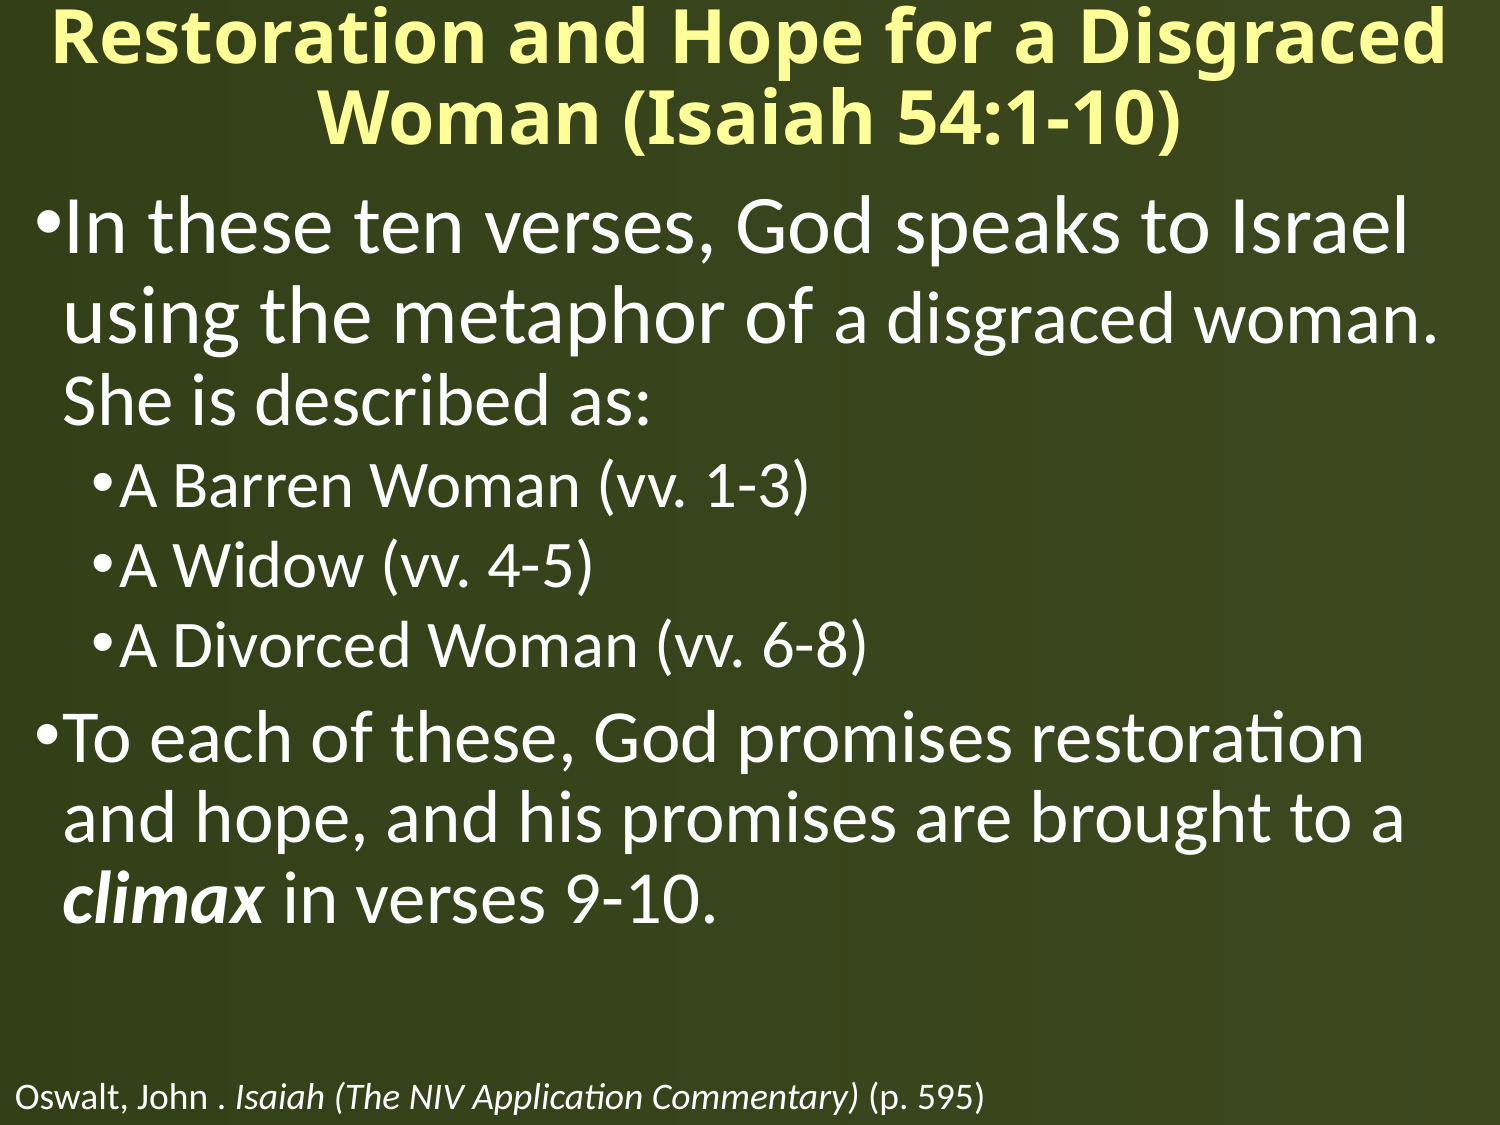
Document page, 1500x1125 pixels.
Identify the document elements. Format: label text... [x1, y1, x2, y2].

text_box Oswalt, John . Isaiah (The NIV Application Commentary) (p. 595) [0, 1064, 1500, 1125]
list In these ten verses, God speaks to Israel using the metaphor of a disgraced woman. She is described as: A Barren Woman (vv. 1-3) A Widow (vv. 4-5) A Divorced Woman (vv. 6-8) To each of these, God promises restoration and hope, and his promises are brought to a climax in verses 9-10. [19, 173, 1491, 1042]
title Restoration and Hope for a Disgraced Woman (Isaiah 54:1-10) [0, 0, 1500, 160]
